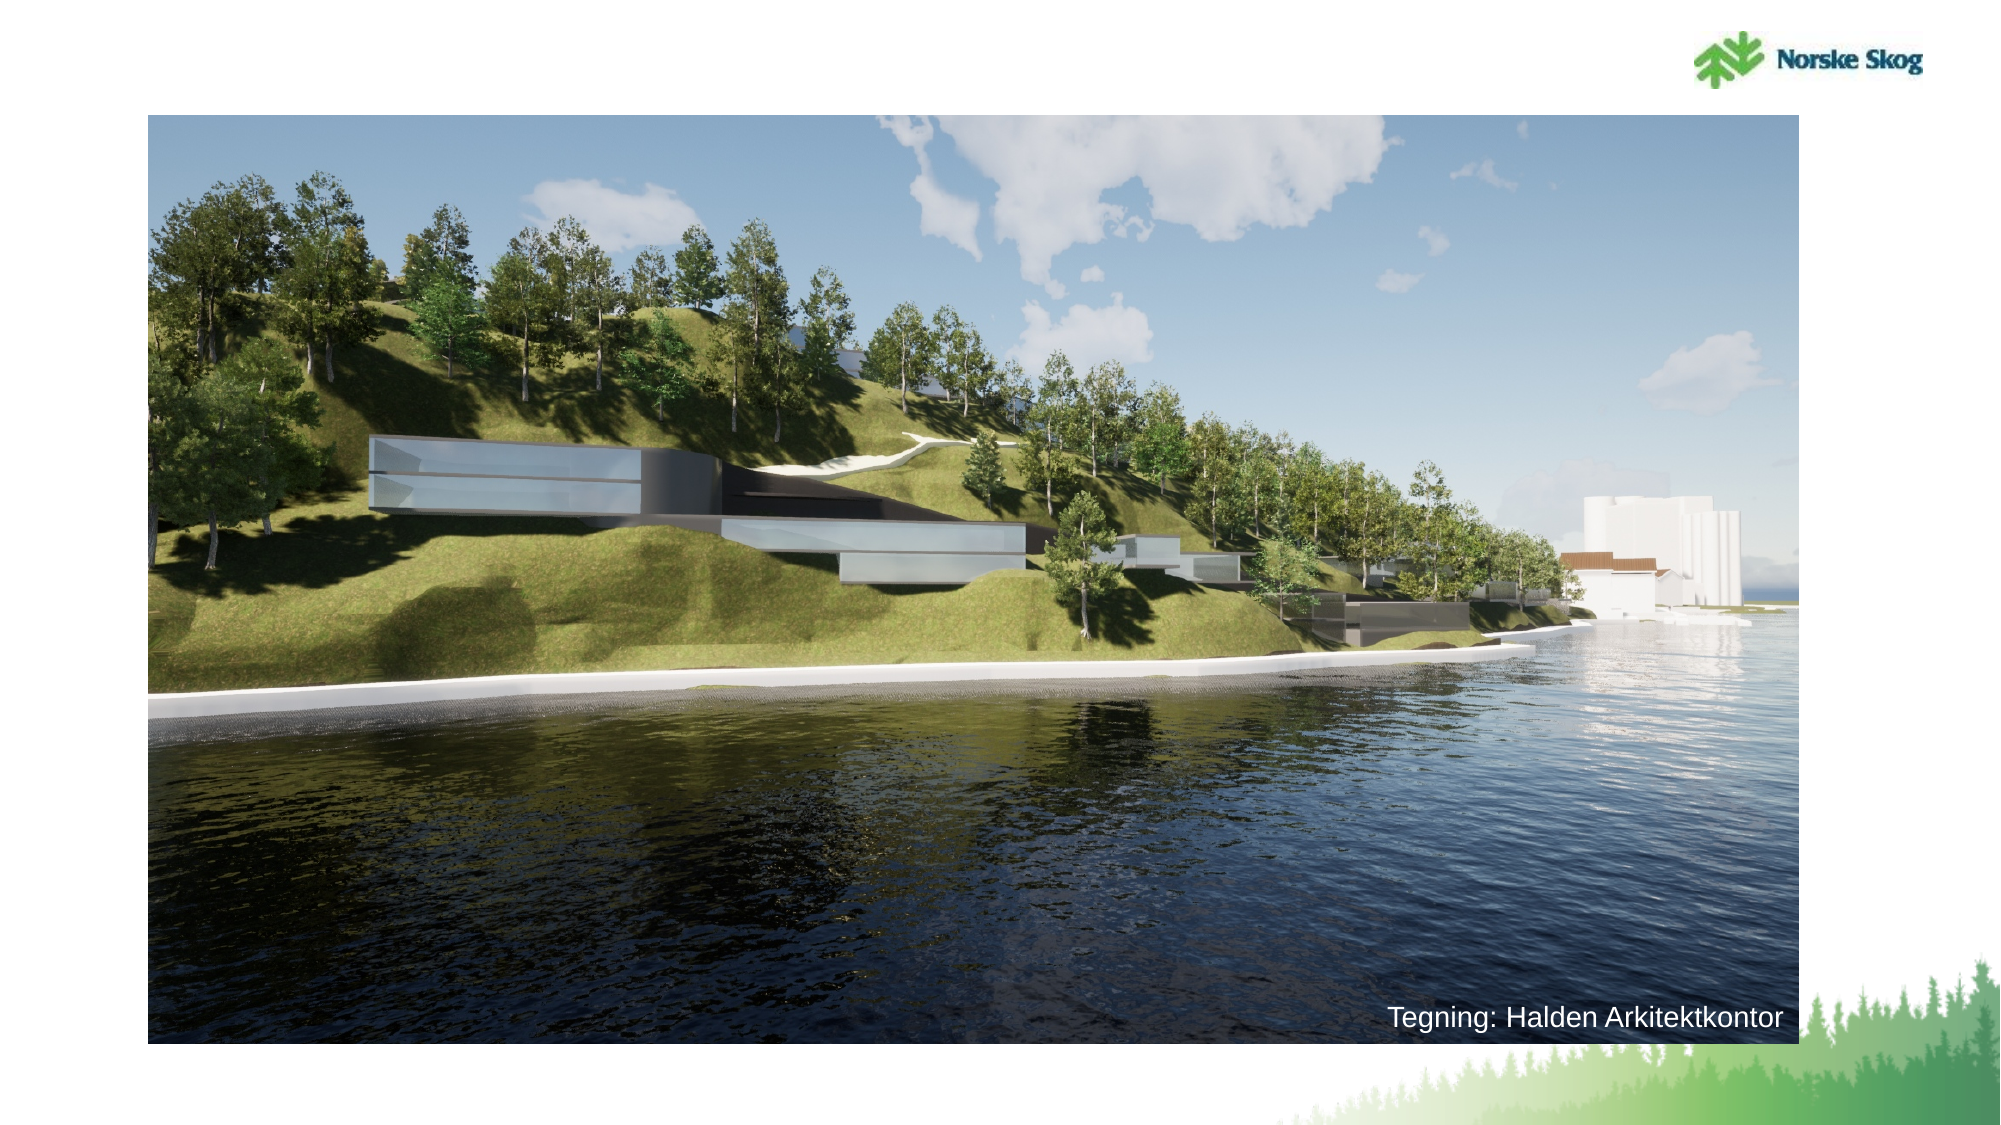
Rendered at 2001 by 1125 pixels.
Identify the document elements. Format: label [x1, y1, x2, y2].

picture [148, 115, 2000, 1125]
picture [1694, 31, 1923, 89]
